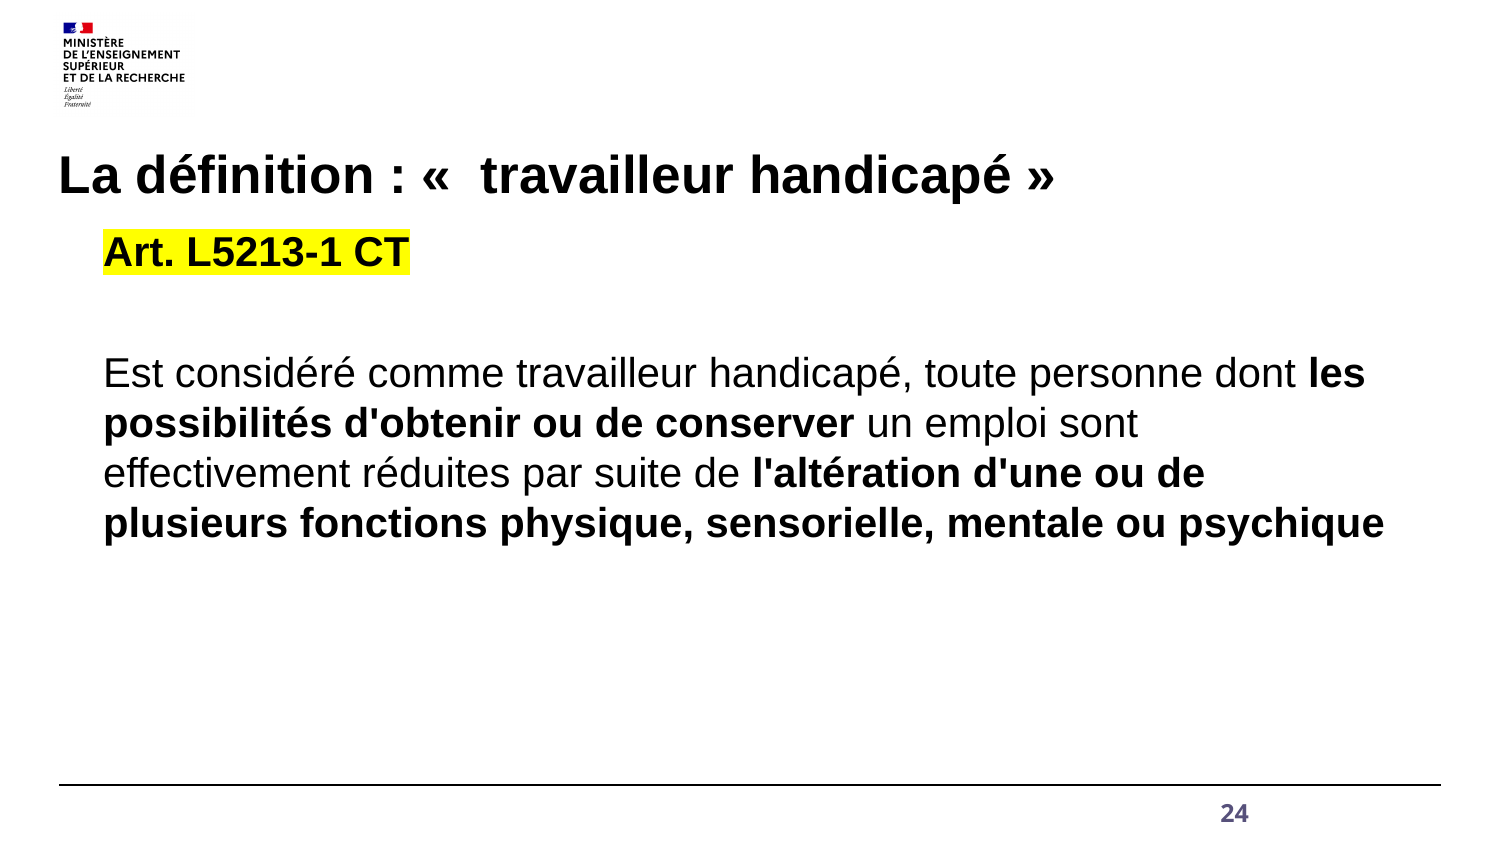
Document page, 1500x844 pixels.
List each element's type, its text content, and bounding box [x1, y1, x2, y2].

list Art. L5213-1 CT Est considéré comme travailleur handicapé, toute personne dont les possibilités d'obtenir ou de conserver un emploi sont effectivement réduites par suite de l'altération d'une ou de plusieurs fonctions physique, sensorielle, mentale ou psychique [103, 224, 1397, 742]
slide_number [1249, 784, 1441, 844]
footer mai-juin 2023 - MP Toubhans [103, 741, 497, 787]
picture [53, 12, 195, 117]
slide_number 24 [1027, 784, 1249, 844]
title La définition : « travailleur handicapé » [59, 147, 1441, 266]
